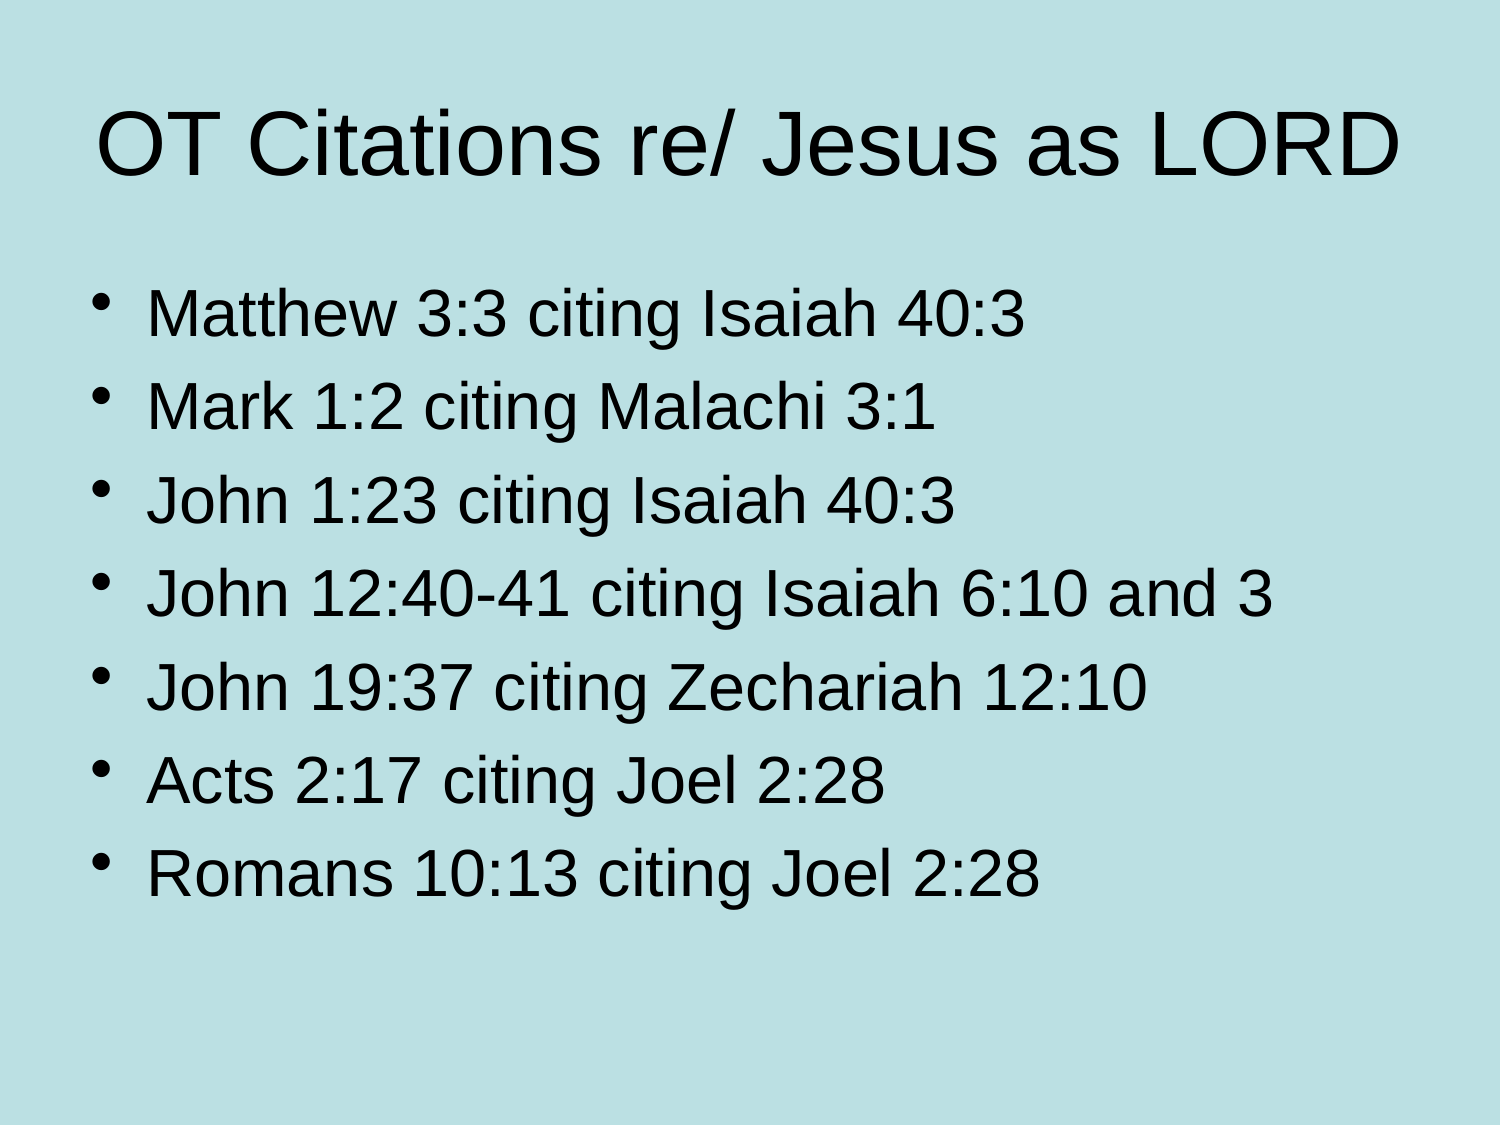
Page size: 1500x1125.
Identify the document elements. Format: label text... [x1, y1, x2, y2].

title OT Citations re/ Jesus as LORD [75, 45, 1425, 233]
list Matthew 3:3 citing Isaiah 40:3 Mark 1:2 citing Malachi 3:1 John 1:23 citing Isaiah 40:3 John 12:40-41 citing Isaiah 6:10 and 3 John 19:37 citing Zechariah 12:10 Acts 2:17 citing Joel 2:28 Romans 10:13 citing Joel 2:28 [75, 262, 1425, 1005]
